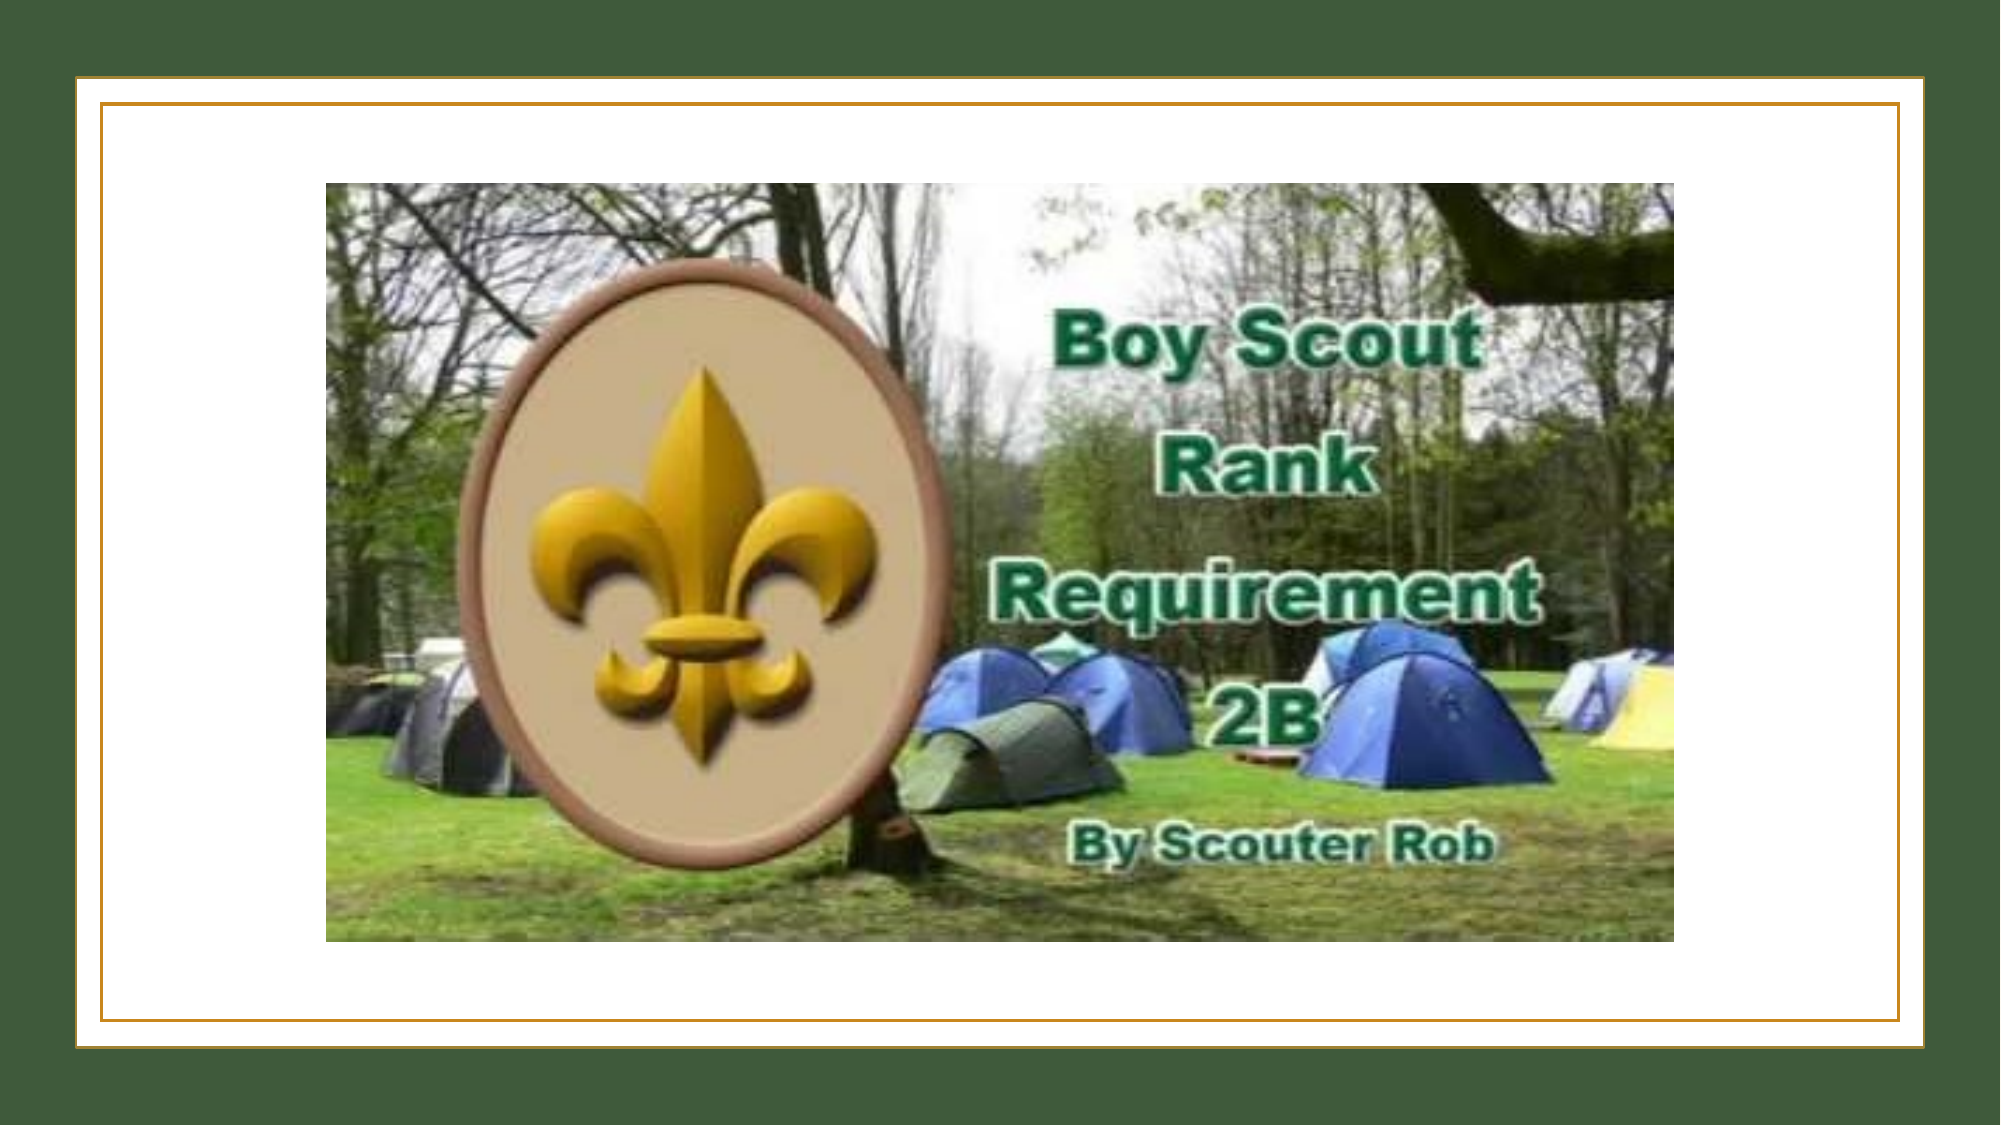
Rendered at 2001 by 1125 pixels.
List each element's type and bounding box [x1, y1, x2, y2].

text_box [0, 0, 2000, 1125]
text_box [101, 103, 1899, 1021]
text_box [75, 76, 1925, 1049]
text_box [324, 182, 1675, 943]
